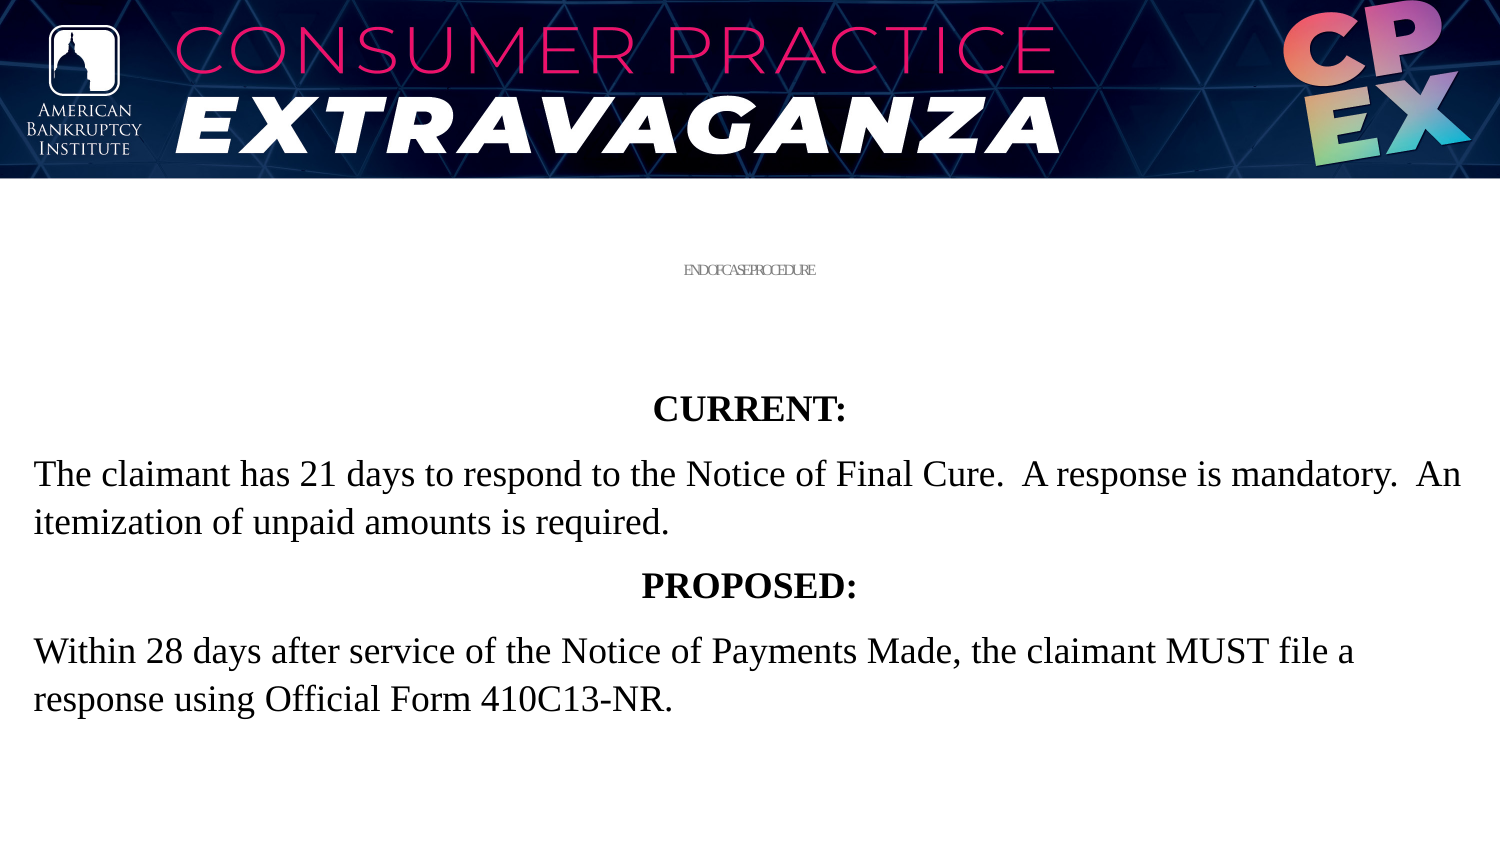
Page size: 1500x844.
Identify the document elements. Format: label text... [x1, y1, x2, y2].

text_box CURRENT: The claimant has 21 days to respond to the Notice of Final Cure. A response is mandatory. An itemization of unpaid amounts is required. PROPOSED: Within 28 days after service of the Notice of Payments Made, the claimant MUST file a response using Official Form 410C13-NR. [18, 373, 1482, 727]
title END OF CASE PROCEDURE [18, 220, 1482, 306]
picture [0, 0, 1500, 844]
